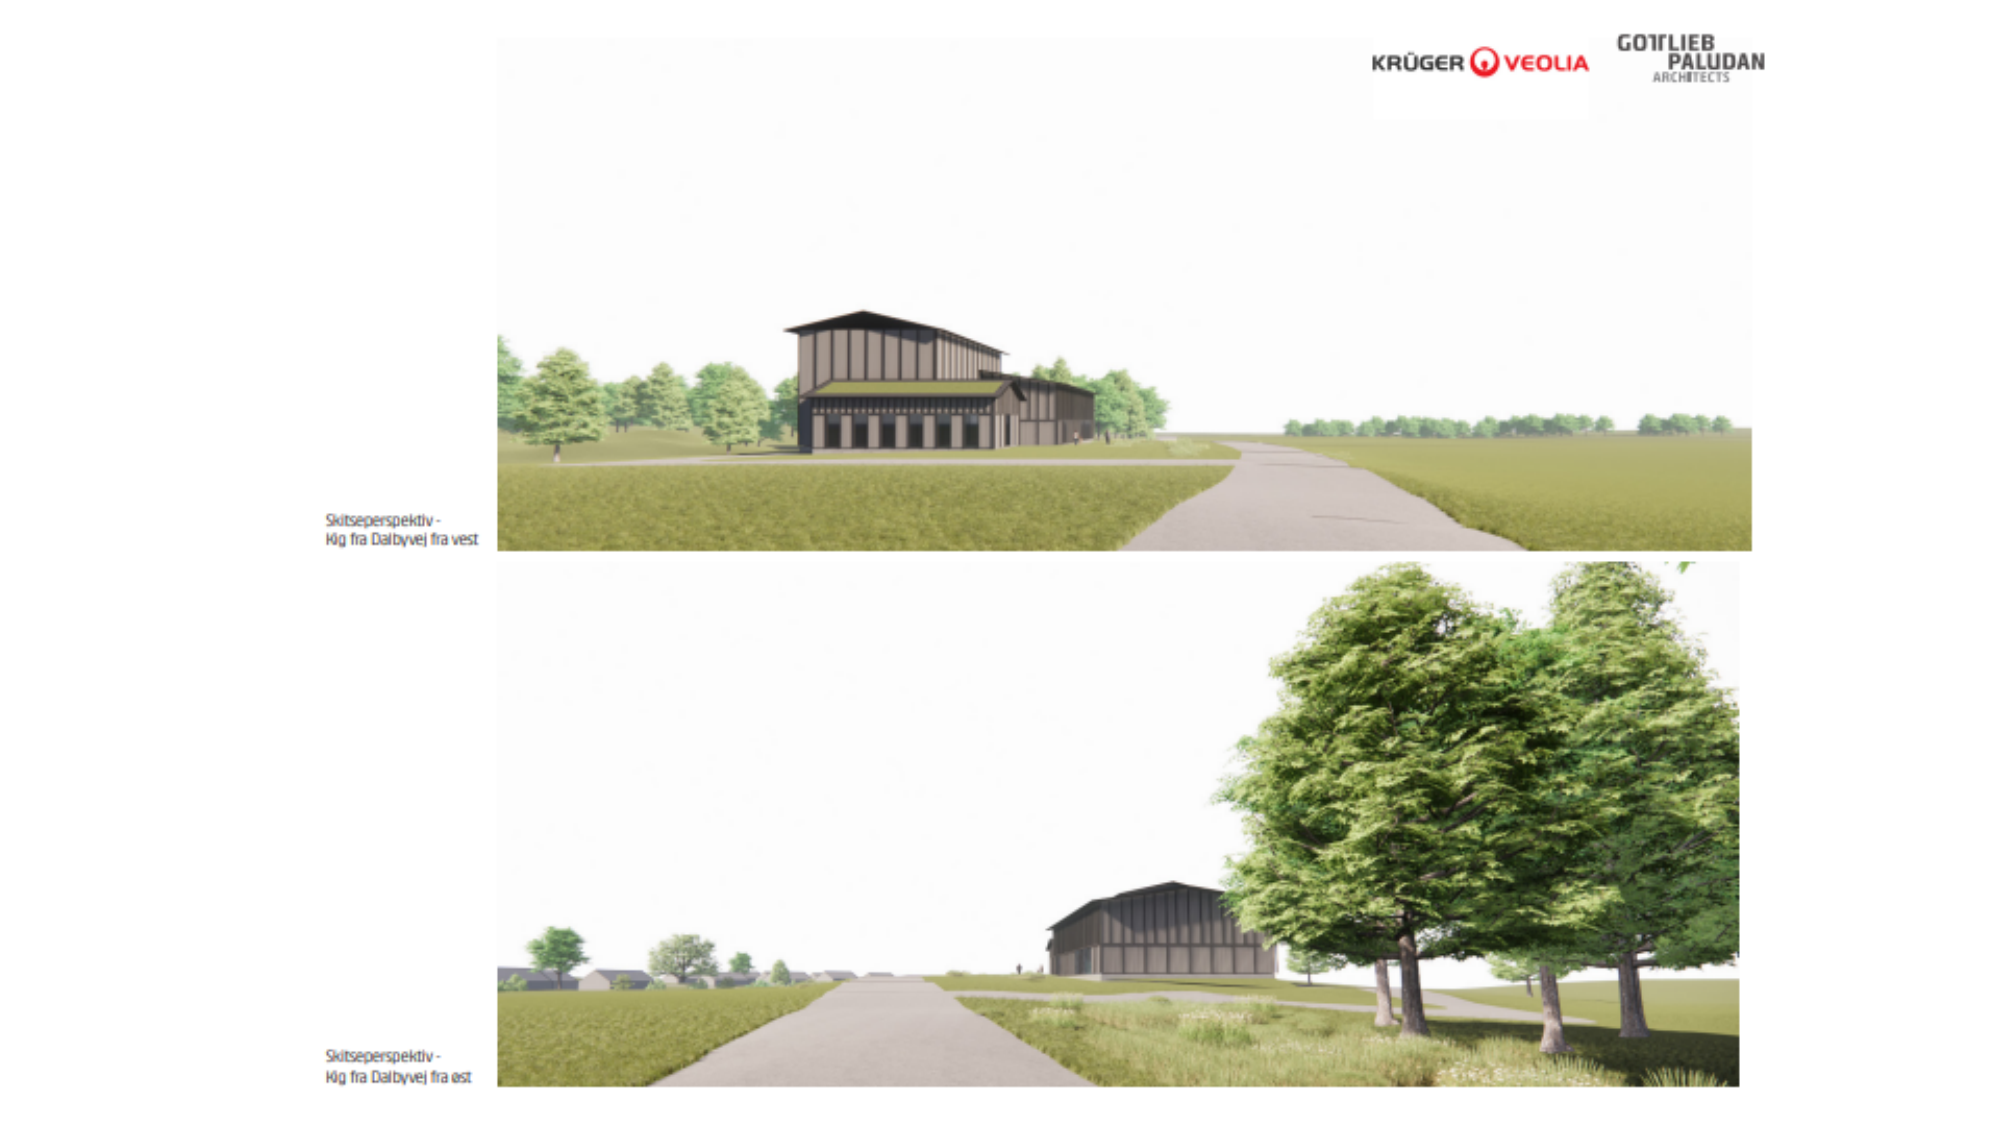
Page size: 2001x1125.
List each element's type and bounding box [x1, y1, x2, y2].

picture [199, 0, 1792, 1125]
